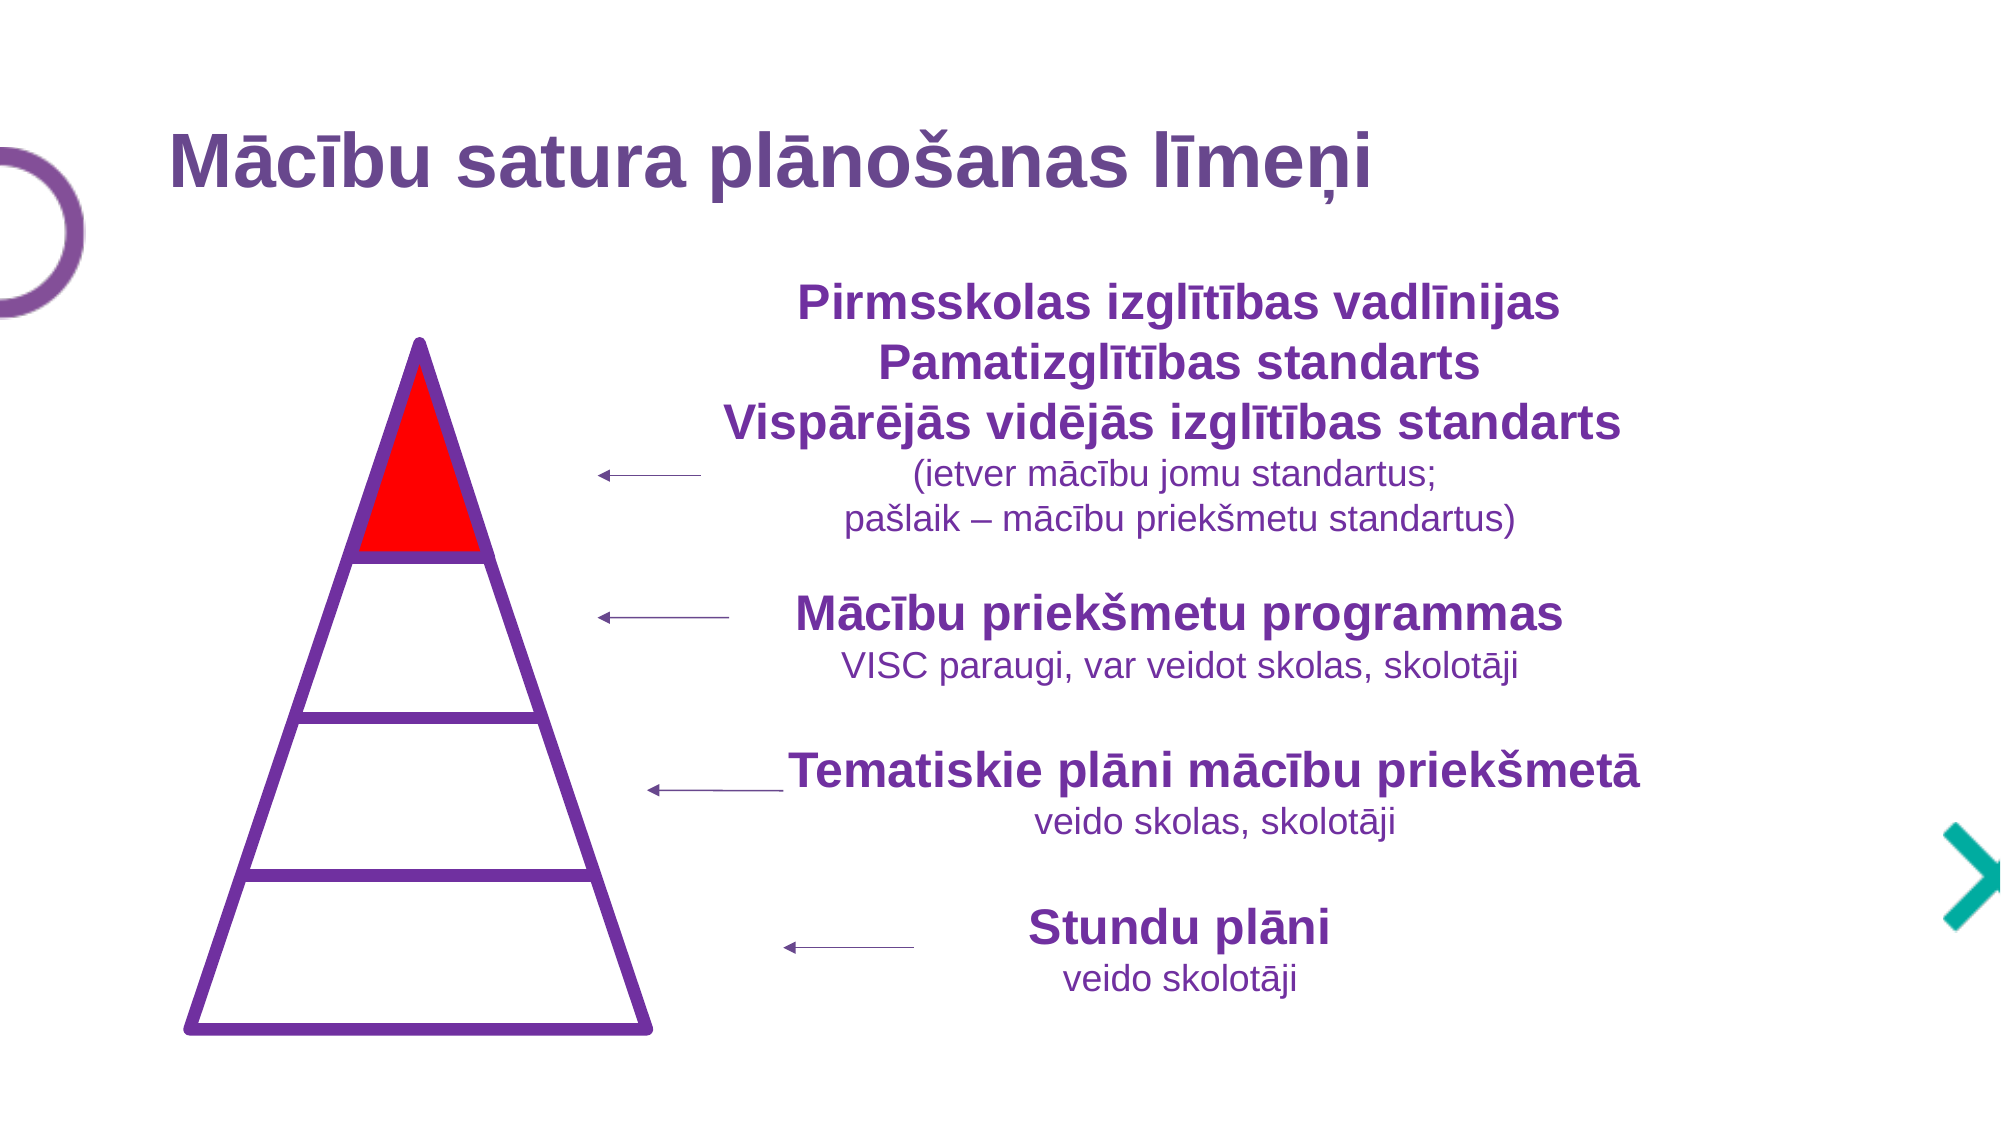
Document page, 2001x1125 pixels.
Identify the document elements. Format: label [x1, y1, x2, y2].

picture [0, 147, 86, 320]
text_box [168, 70, 1832, 1030]
picture [1943, 822, 2001, 933]
